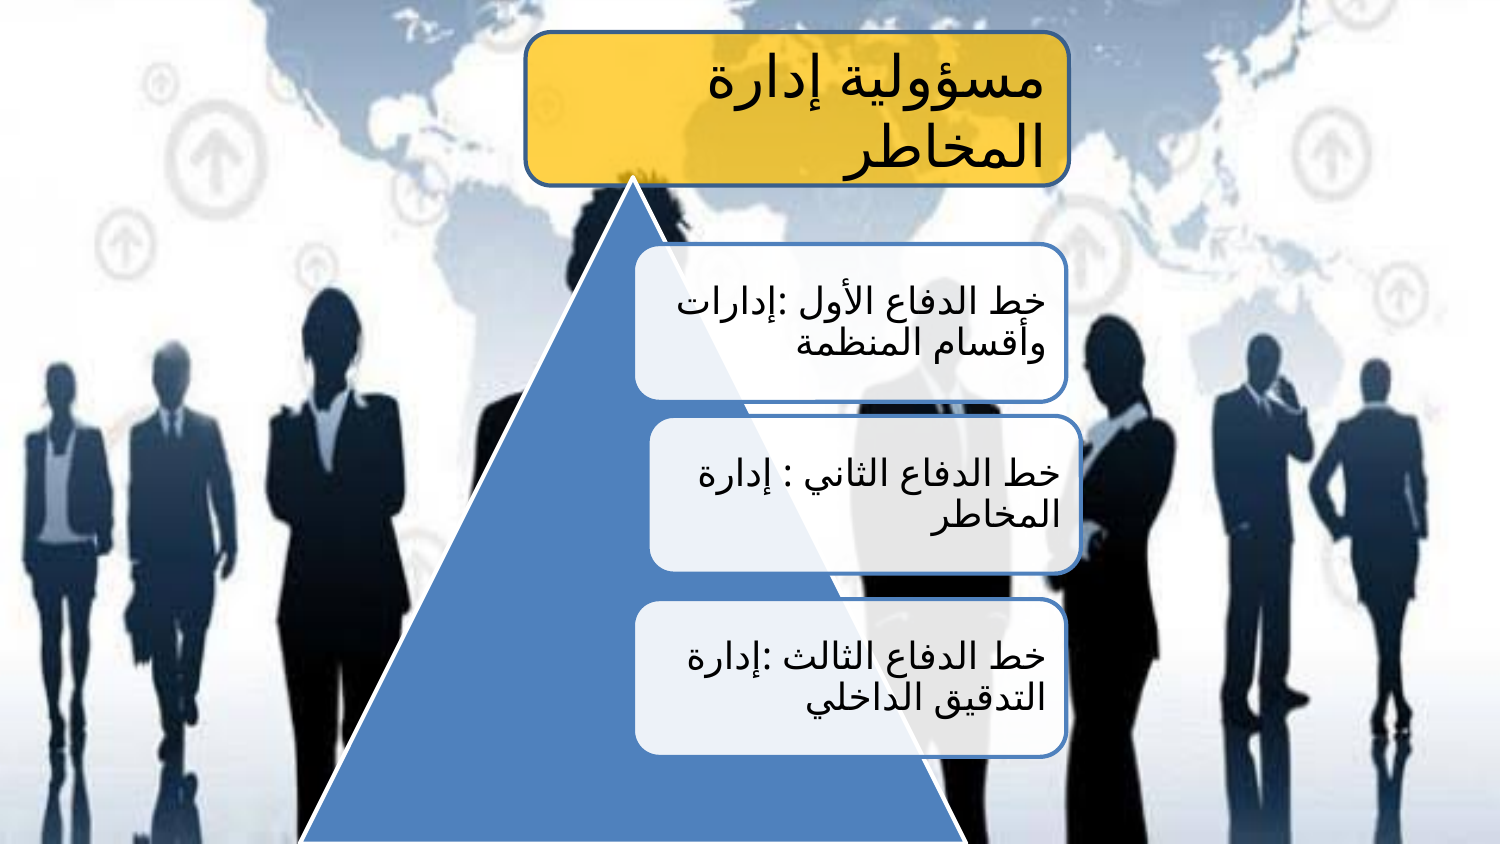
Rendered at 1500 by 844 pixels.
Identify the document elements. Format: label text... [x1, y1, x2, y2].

text_box مسؤولية إدارة المخاطر [523, 29, 1072, 175]
picture [0, 0, 1500, 844]
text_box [182, 176, 1184, 844]
